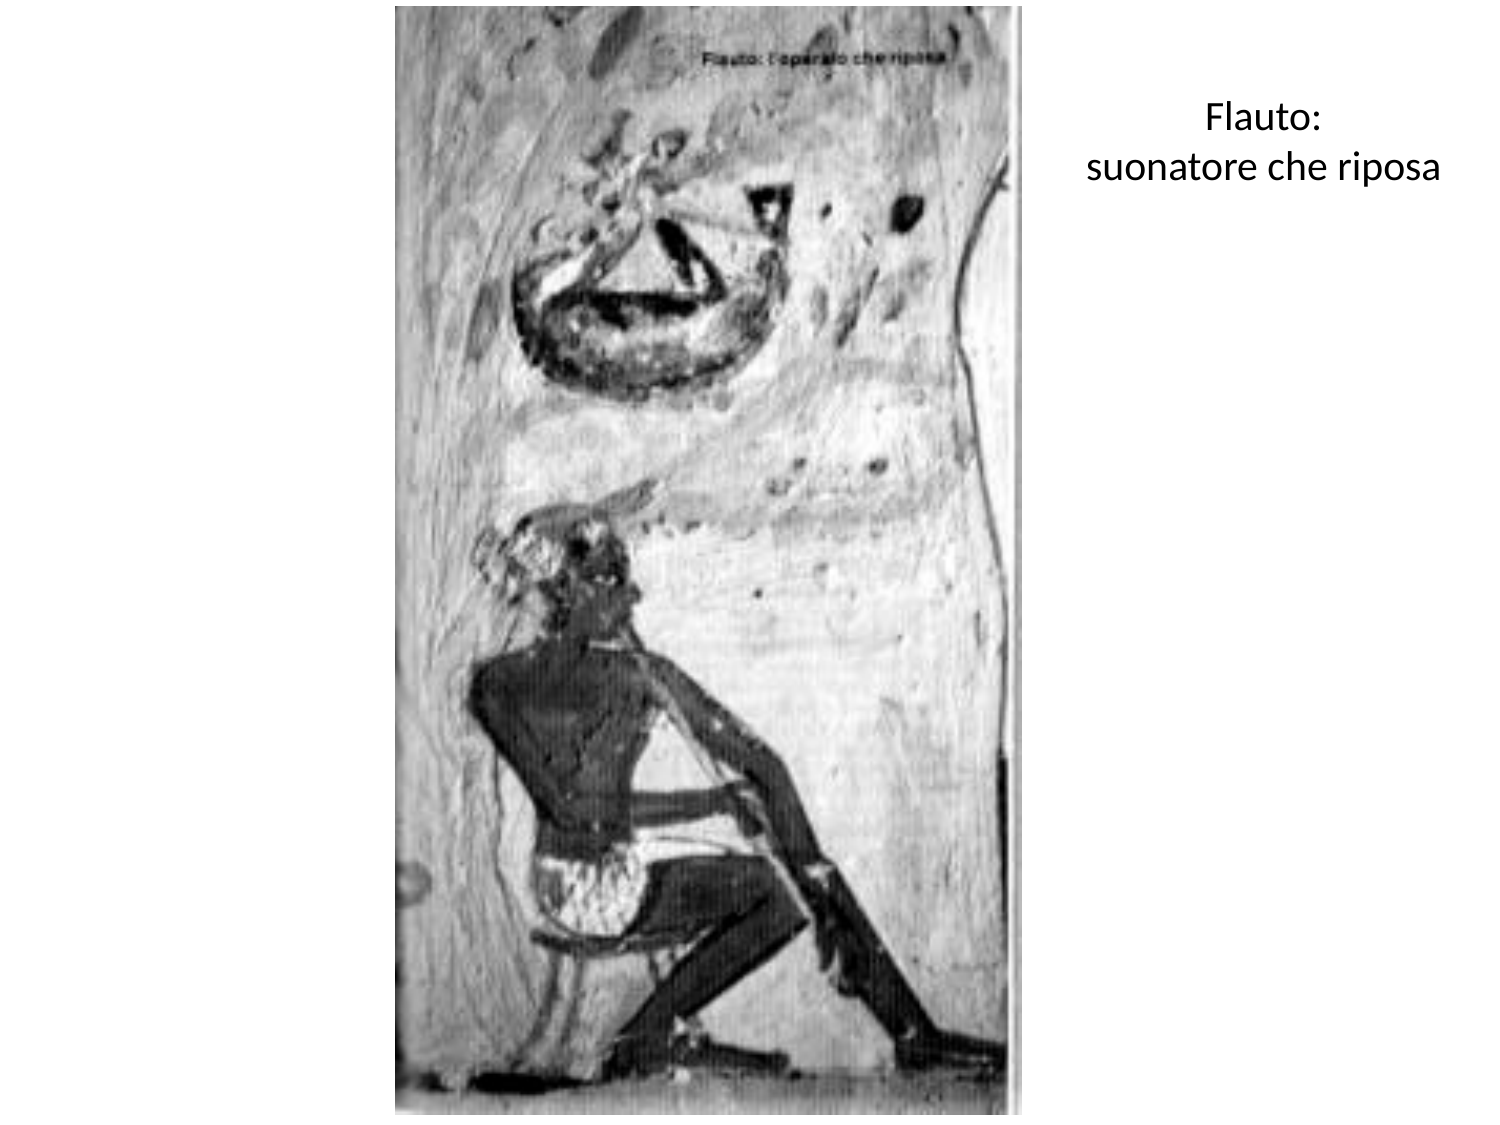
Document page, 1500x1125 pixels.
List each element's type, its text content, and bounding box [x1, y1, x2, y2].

title Flauto: suonatore che riposa [1057, 45, 1471, 233]
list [395, 6, 1022, 1115]
